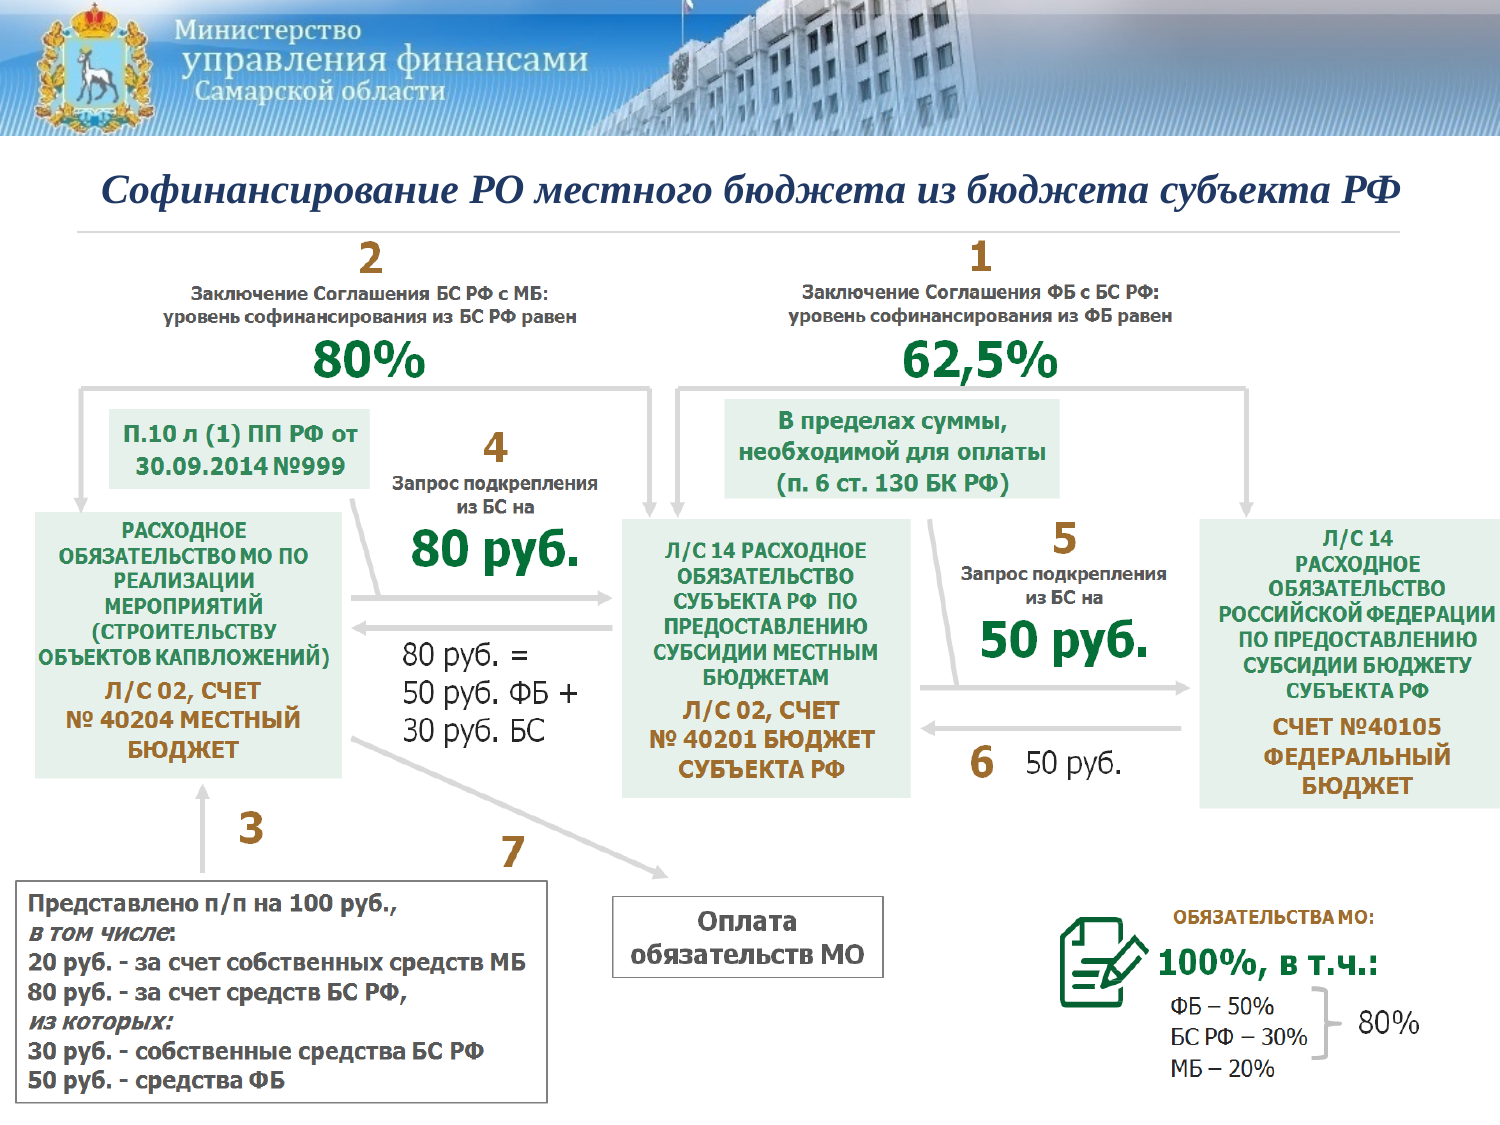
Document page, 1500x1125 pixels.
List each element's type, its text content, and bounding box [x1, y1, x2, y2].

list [0, 231, 1500, 1118]
picture [0, 0, 1500, 137]
text_box Софинансирование РО местного бюджета из бюджета субъекта РФ [29, 154, 1441, 220]
